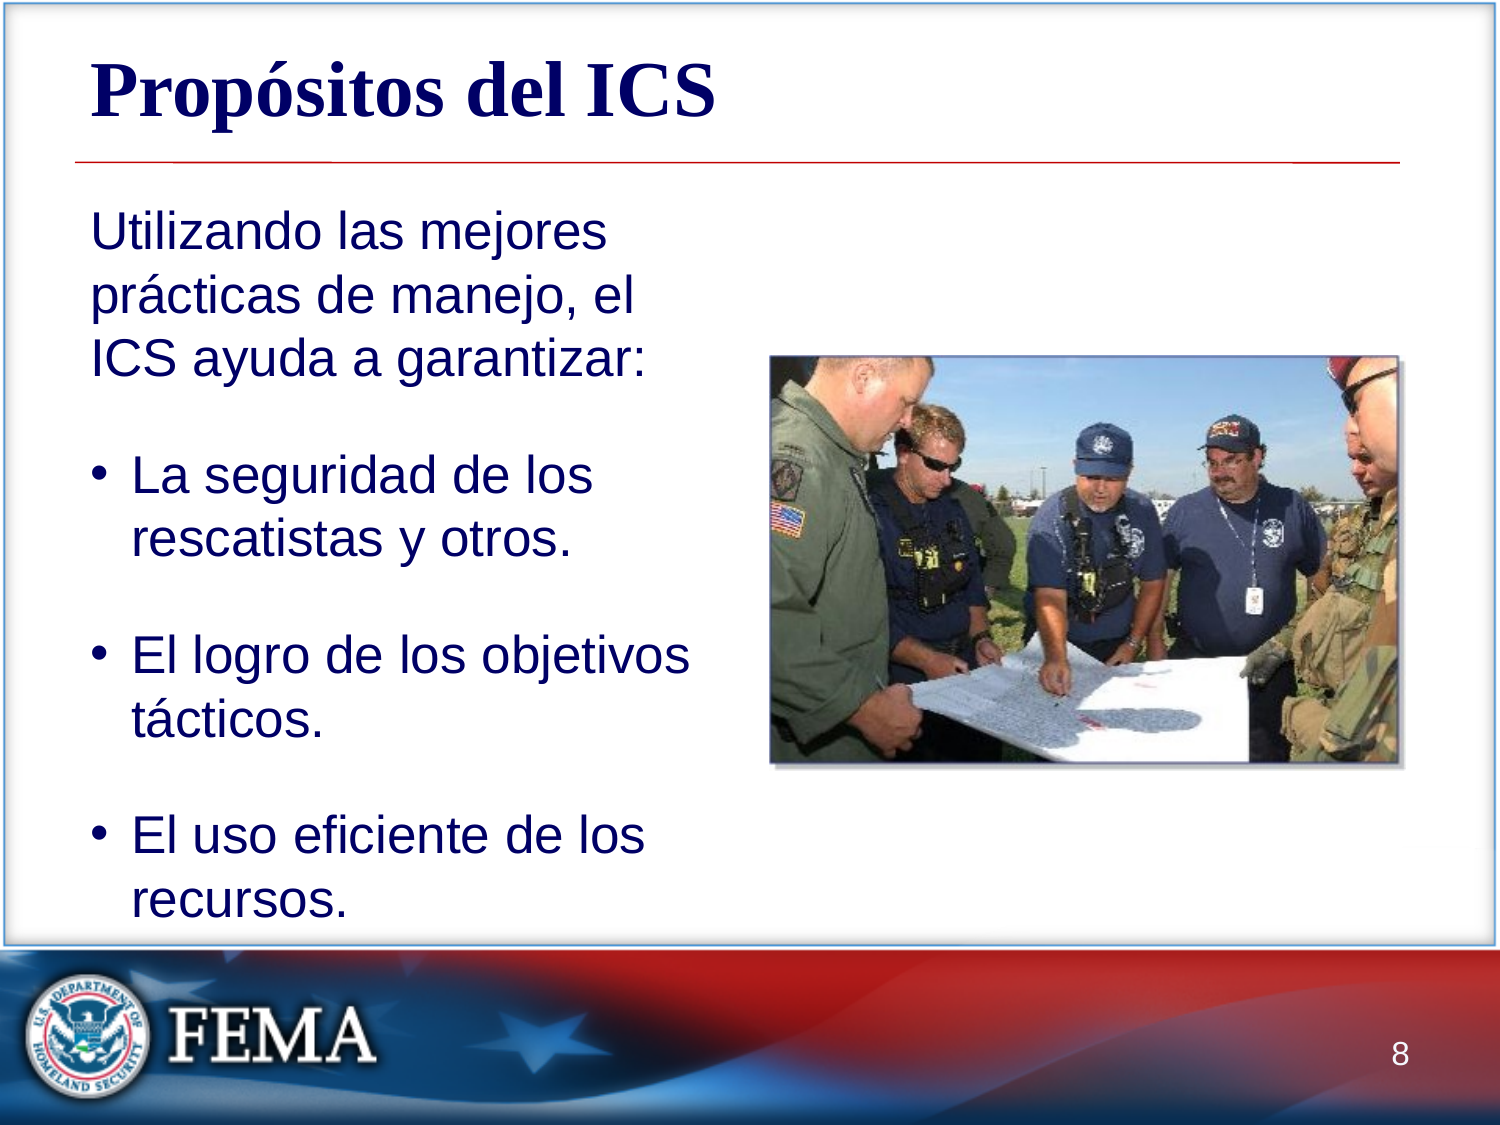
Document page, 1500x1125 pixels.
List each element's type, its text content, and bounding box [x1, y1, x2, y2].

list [769, 355, 1406, 772]
title Propósitos del ICS [75, 32, 1425, 138]
picture [0, 0, 1500, 1125]
slide_number 8 [1074, 1024, 1425, 1103]
list Utilizando las mejores prácticas de manejo, el ICS ayuda a garantizar: La seguridad de los rescatistas y otros. El logro de los objetivos tácticos. El uso eficiente de los recursos. [75, 189, 750, 938]
